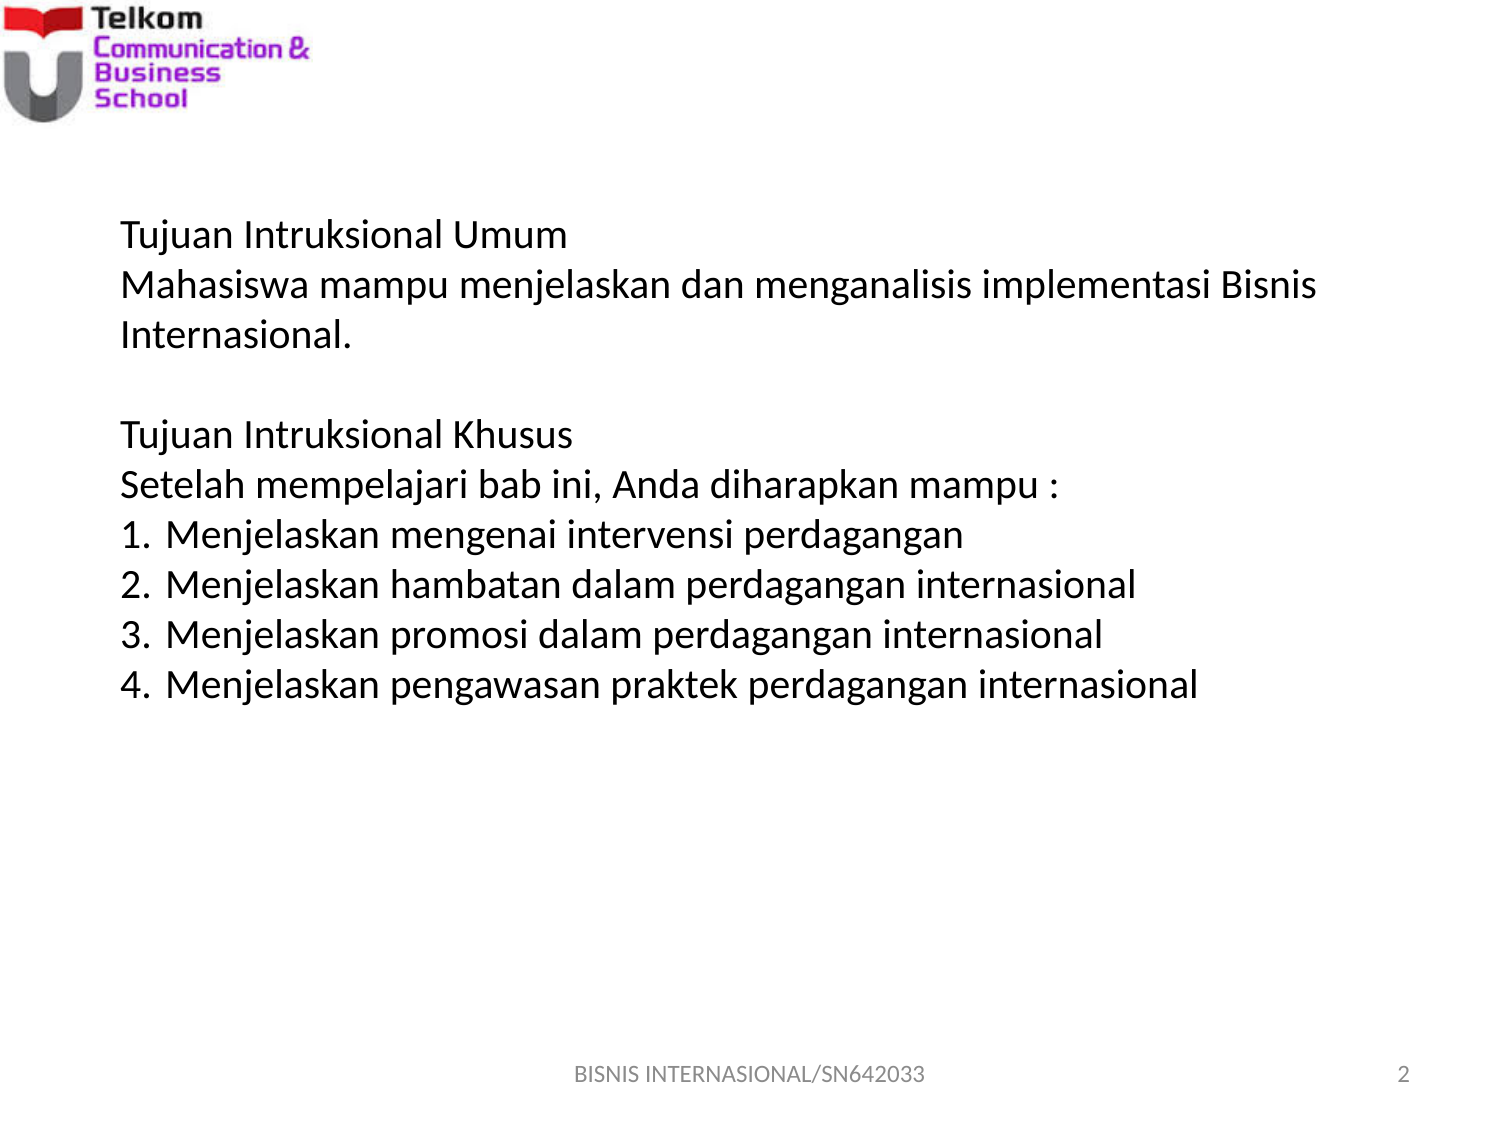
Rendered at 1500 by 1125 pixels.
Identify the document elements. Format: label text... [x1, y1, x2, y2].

slide_number 2 [1074, 1042, 1425, 1103]
text_box Tujuan Intruksional Umum Mahasiswa mampu menjelaskan dan menganalisis implementasi Bisnis Internasional. Tujuan Intruksional Khusus Setelah mempelajari bab ini, Anda diharapkan mampu : Menjelaskan mengenai intervensi perdagangan Menjelaskan hambatan dalam perdagangan internasional Menjelaskan promosi dalam perdagangan internasional Menjelaskan pengawasan praktek perdagangan internasional [105, 199, 1442, 760]
footer BISNIS INTERNASIONAL/SN642033 [512, 1042, 988, 1103]
picture [0, 0, 313, 129]
